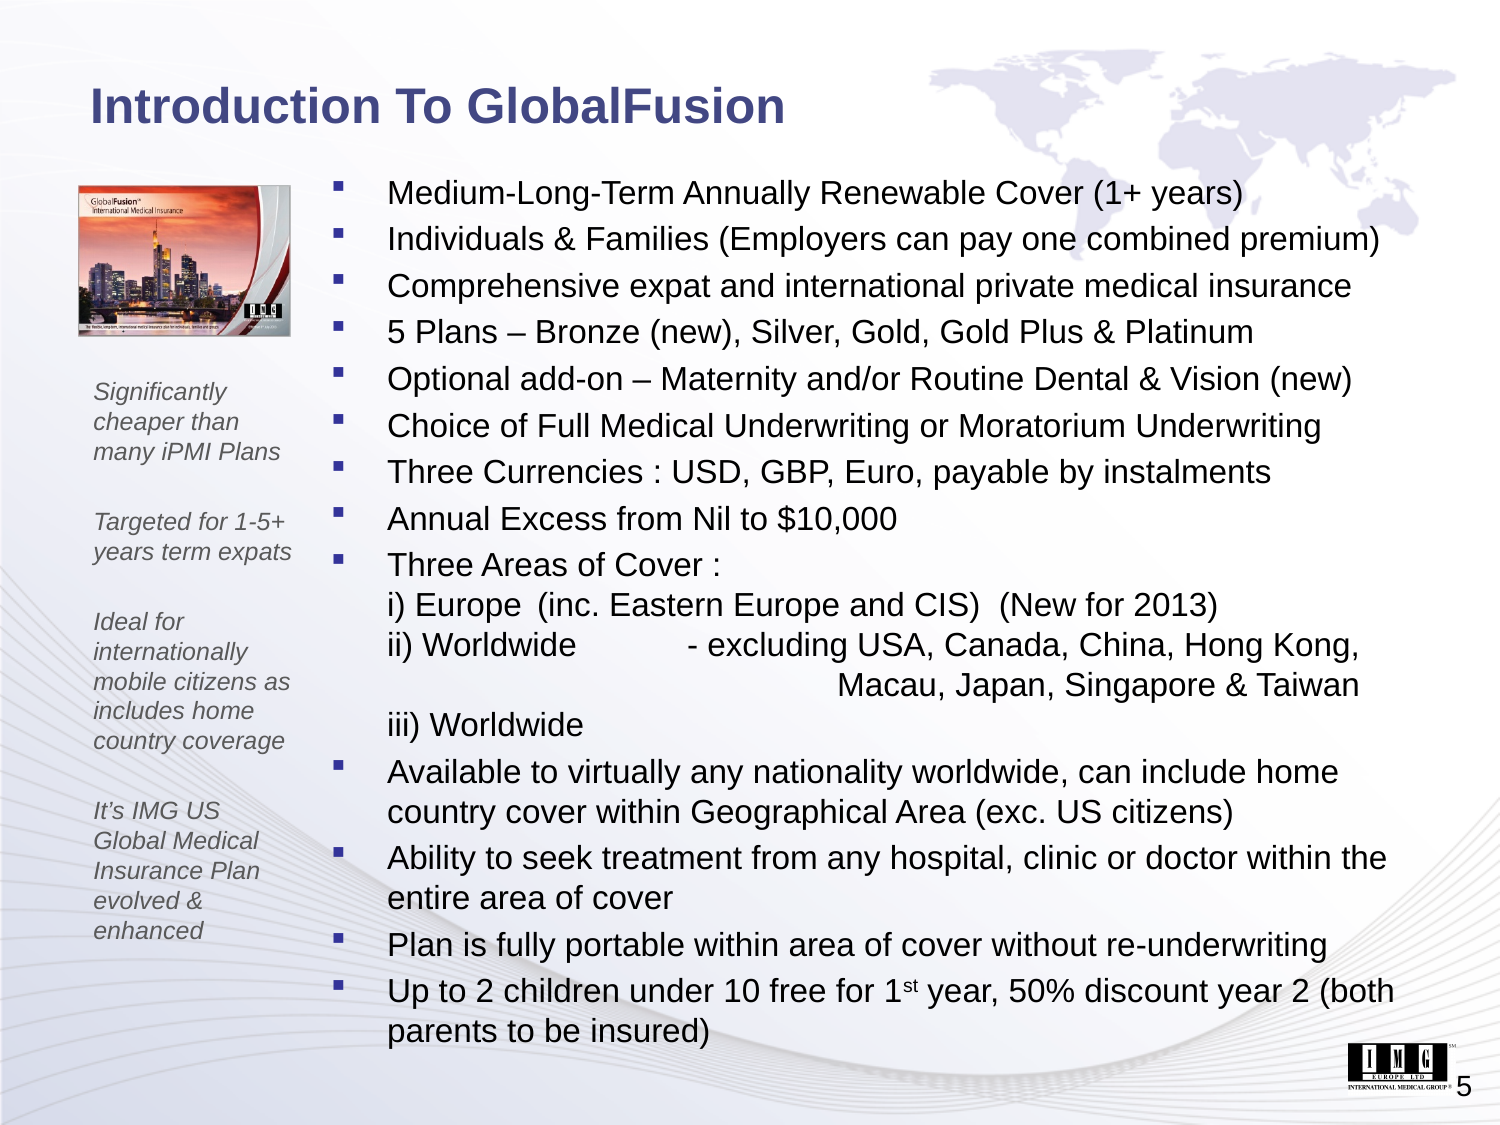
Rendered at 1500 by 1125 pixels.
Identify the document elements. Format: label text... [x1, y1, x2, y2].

slide_number 5 [1137, 1059, 1488, 1125]
text_box Medium-Long-Term Annually Renewable Cover (1+ years) Individuals & Families (Employers can pay one combined premium) Comprehensive expat and international private medical insurance 5 Plans – Bronze (new), Silver, Gold, Gold Plus & Platinum Optional add-on – Maternity and/or Routine Dental & Vision (new) Choice of Full Medical Underwriting or Moratorium Underwriting Three Currencies : USD, GBP, Euro, payable by instalments Annual Excess from Nil to $10,000 Three Areas of Cover : i) Europe (inc. Eastern Europe and CIS) (New for 2013) ii) Worldwide - excluding USA, Canada, China, Hong Kong, Macau, Japan, Singapore & Taiwan iii) Worldwide Available to virtually any nationality worldwide, can include home country cover within Geographical Area (exc. US citizens) Ability to seek treatment from any hospital, clinic or doctor within the entire area of cover Plan is fully portable within area of cover without re-underwriting Up to 2 children under 10 free for 1st year, 50% discount year 2 (both parents to be insured) [315, 163, 1432, 320]
title Introduction To GlobalFusion [75, 45, 1425, 163]
picture [0, 0, 1500, 1125]
text_box Significantly cheaper than many iPMI Plans Targeted for 1-5+ years term expats Ideal for internationally mobile citizens as includes home country coverage It’s IMG US Global Medical Insurance Plan evolved & enhanced [78, 367, 316, 998]
